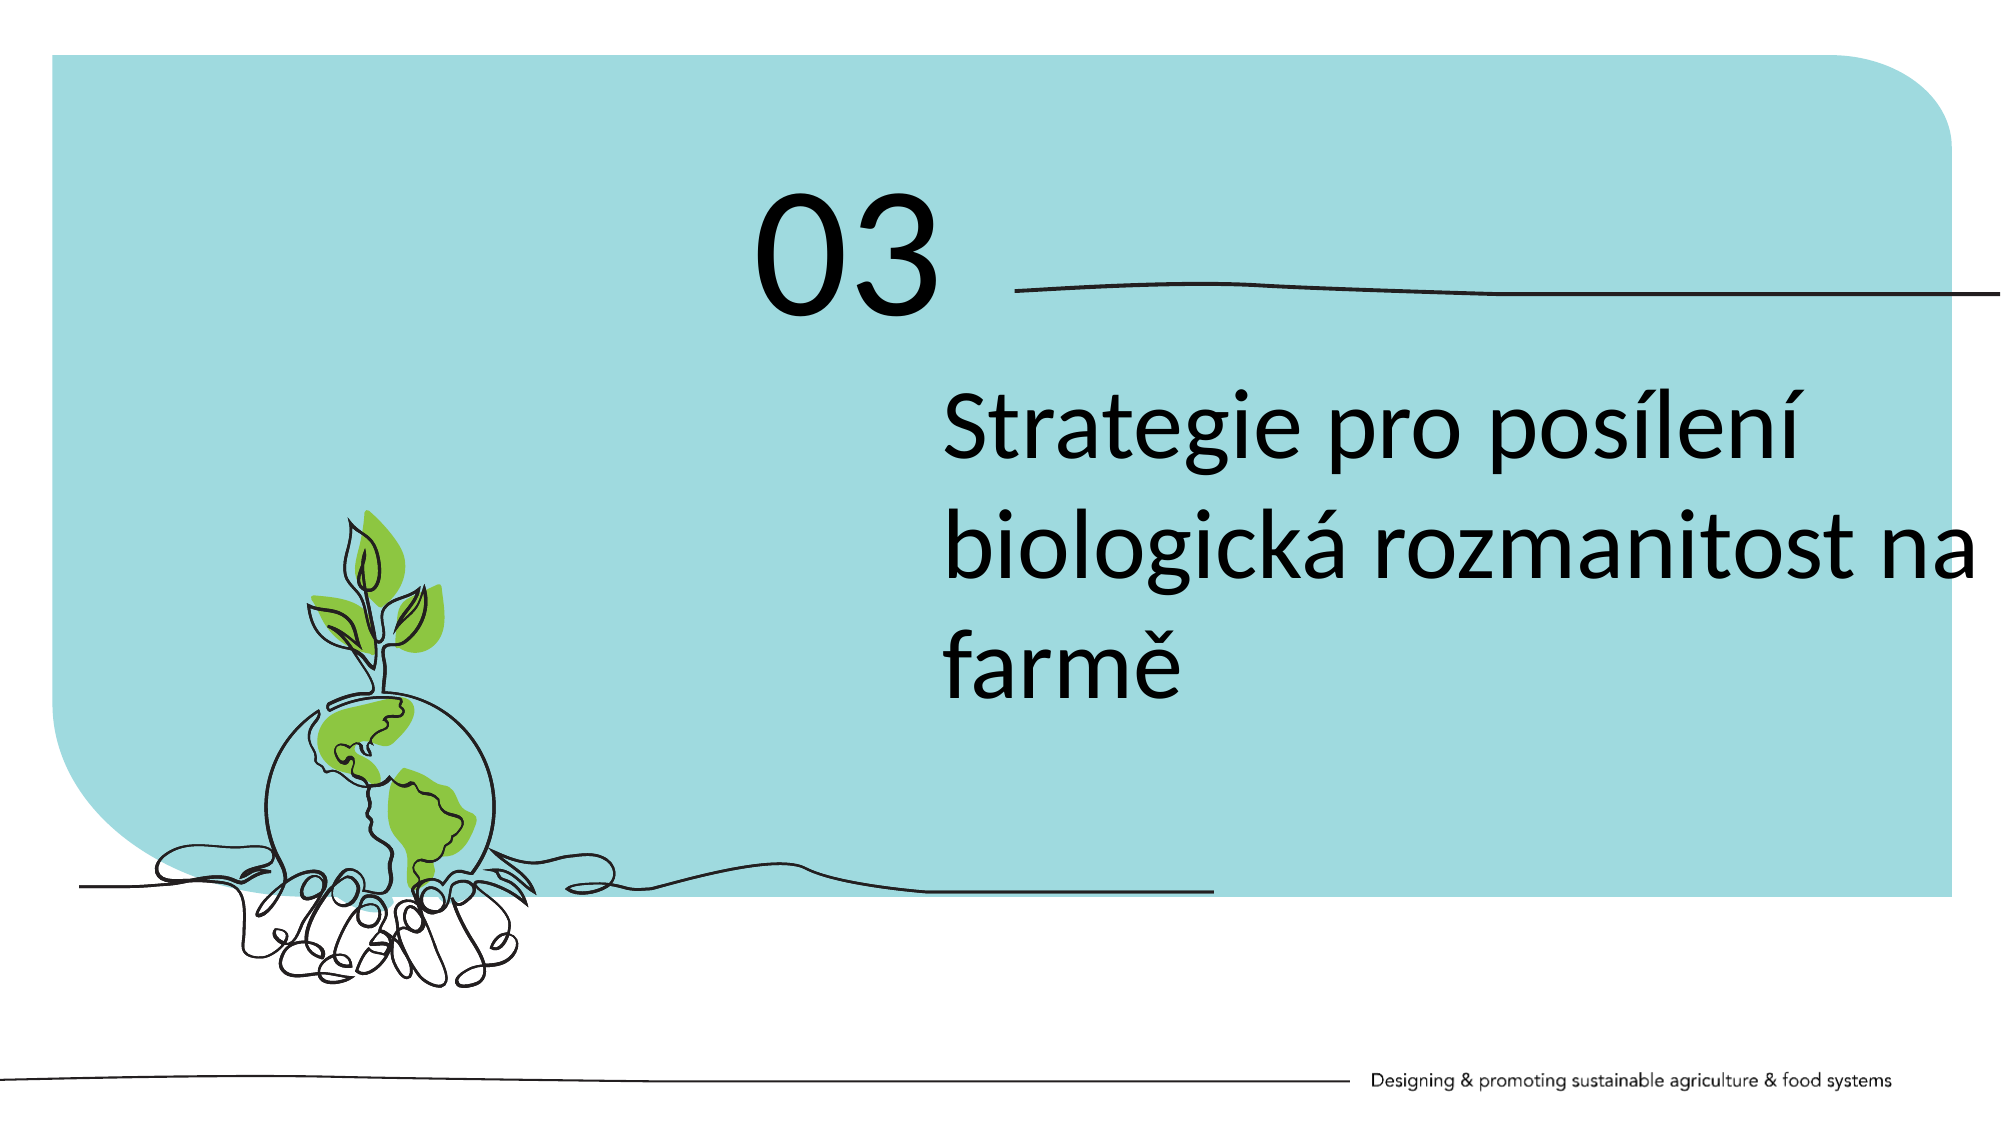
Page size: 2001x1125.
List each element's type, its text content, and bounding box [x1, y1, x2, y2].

picture [1332, 1063, 1914, 1105]
list 03 [738, 146, 1078, 242]
list Strategie pro posílení biologická rozmanitost na farmě [926, 351, 2000, 684]
